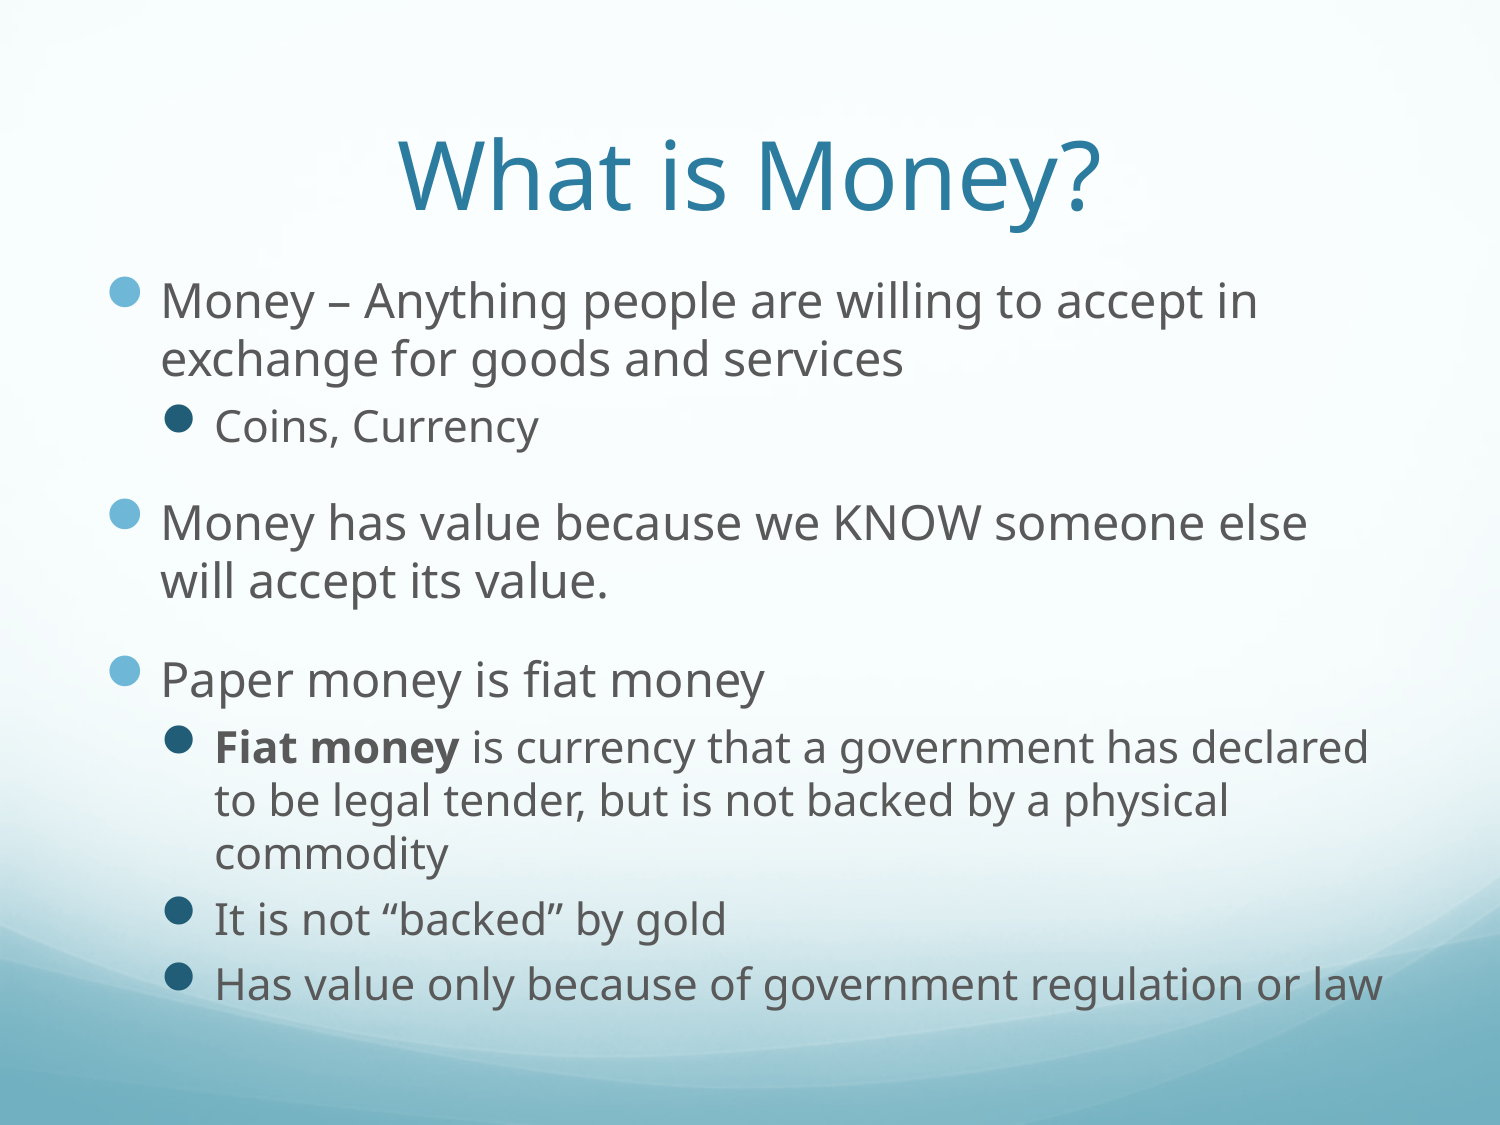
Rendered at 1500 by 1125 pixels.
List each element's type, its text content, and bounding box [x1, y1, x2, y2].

list Money – Anything people are willing to accept in exchange for goods and services Coins, Currency Money has value because we KNOW someone else will accept its value. Paper money is fiat money Fiat money is currency that a government has declared to be legal tender, but is not backed by a physical commodity It is not “backed” by gold Has value only because of government regulation or law [90, 262, 1410, 1066]
title What is Money? [90, 17, 1410, 237]
